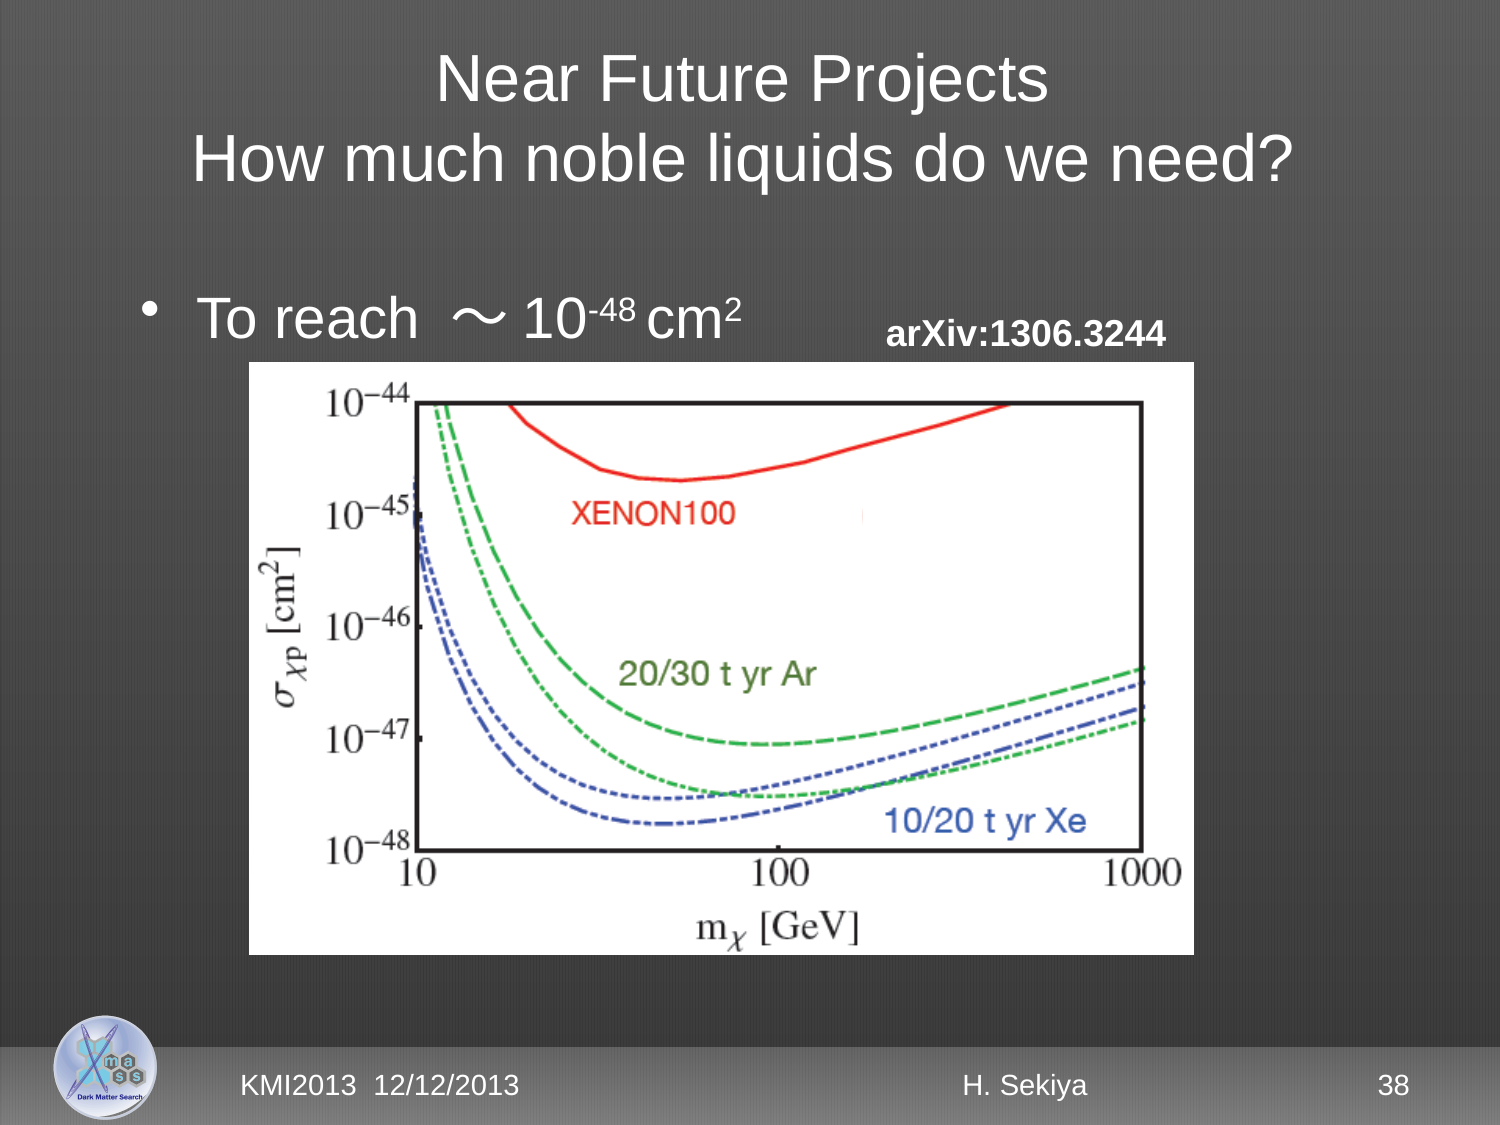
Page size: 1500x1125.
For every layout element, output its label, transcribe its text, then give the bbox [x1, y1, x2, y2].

footer H. Sekiya [787, 1058, 1074, 1103]
picture [50, 1012, 175, 1125]
title Near Future Projects How much noble liquids do we need? [68, 62, 1419, 167]
picture [249, 362, 1194, 955]
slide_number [225, 1058, 575, 1103]
slide_number 38 [1074, 1058, 1425, 1103]
text_box arXiv:1306.3244 [871, 302, 1182, 360]
list To reach ～10-48 cm2 [125, 273, 779, 392]
